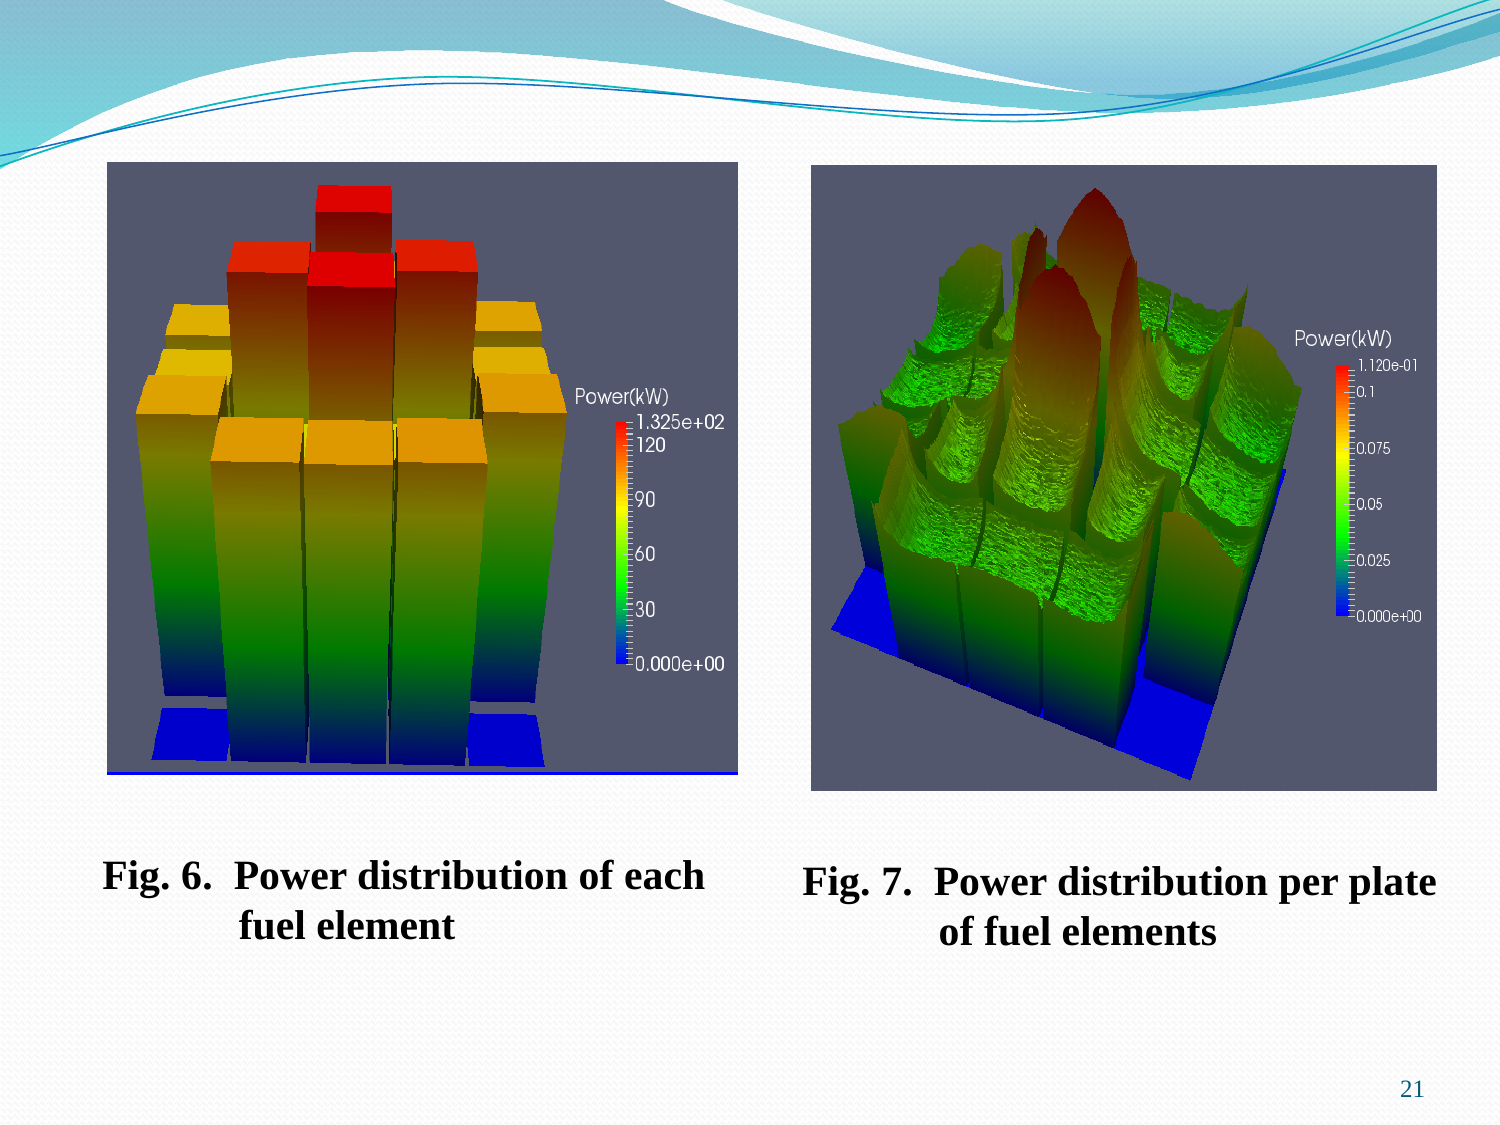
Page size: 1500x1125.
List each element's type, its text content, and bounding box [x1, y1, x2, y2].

picture [810, 165, 1437, 792]
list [107, 162, 738, 776]
text_box Fig. 6. Power distribution of each fuel element [87, 840, 838, 955]
text_box Fig. 7. Power distribution per plate of fuel elements [787, 846, 1465, 962]
slide_number 21 [1299, 1042, 1425, 1103]
